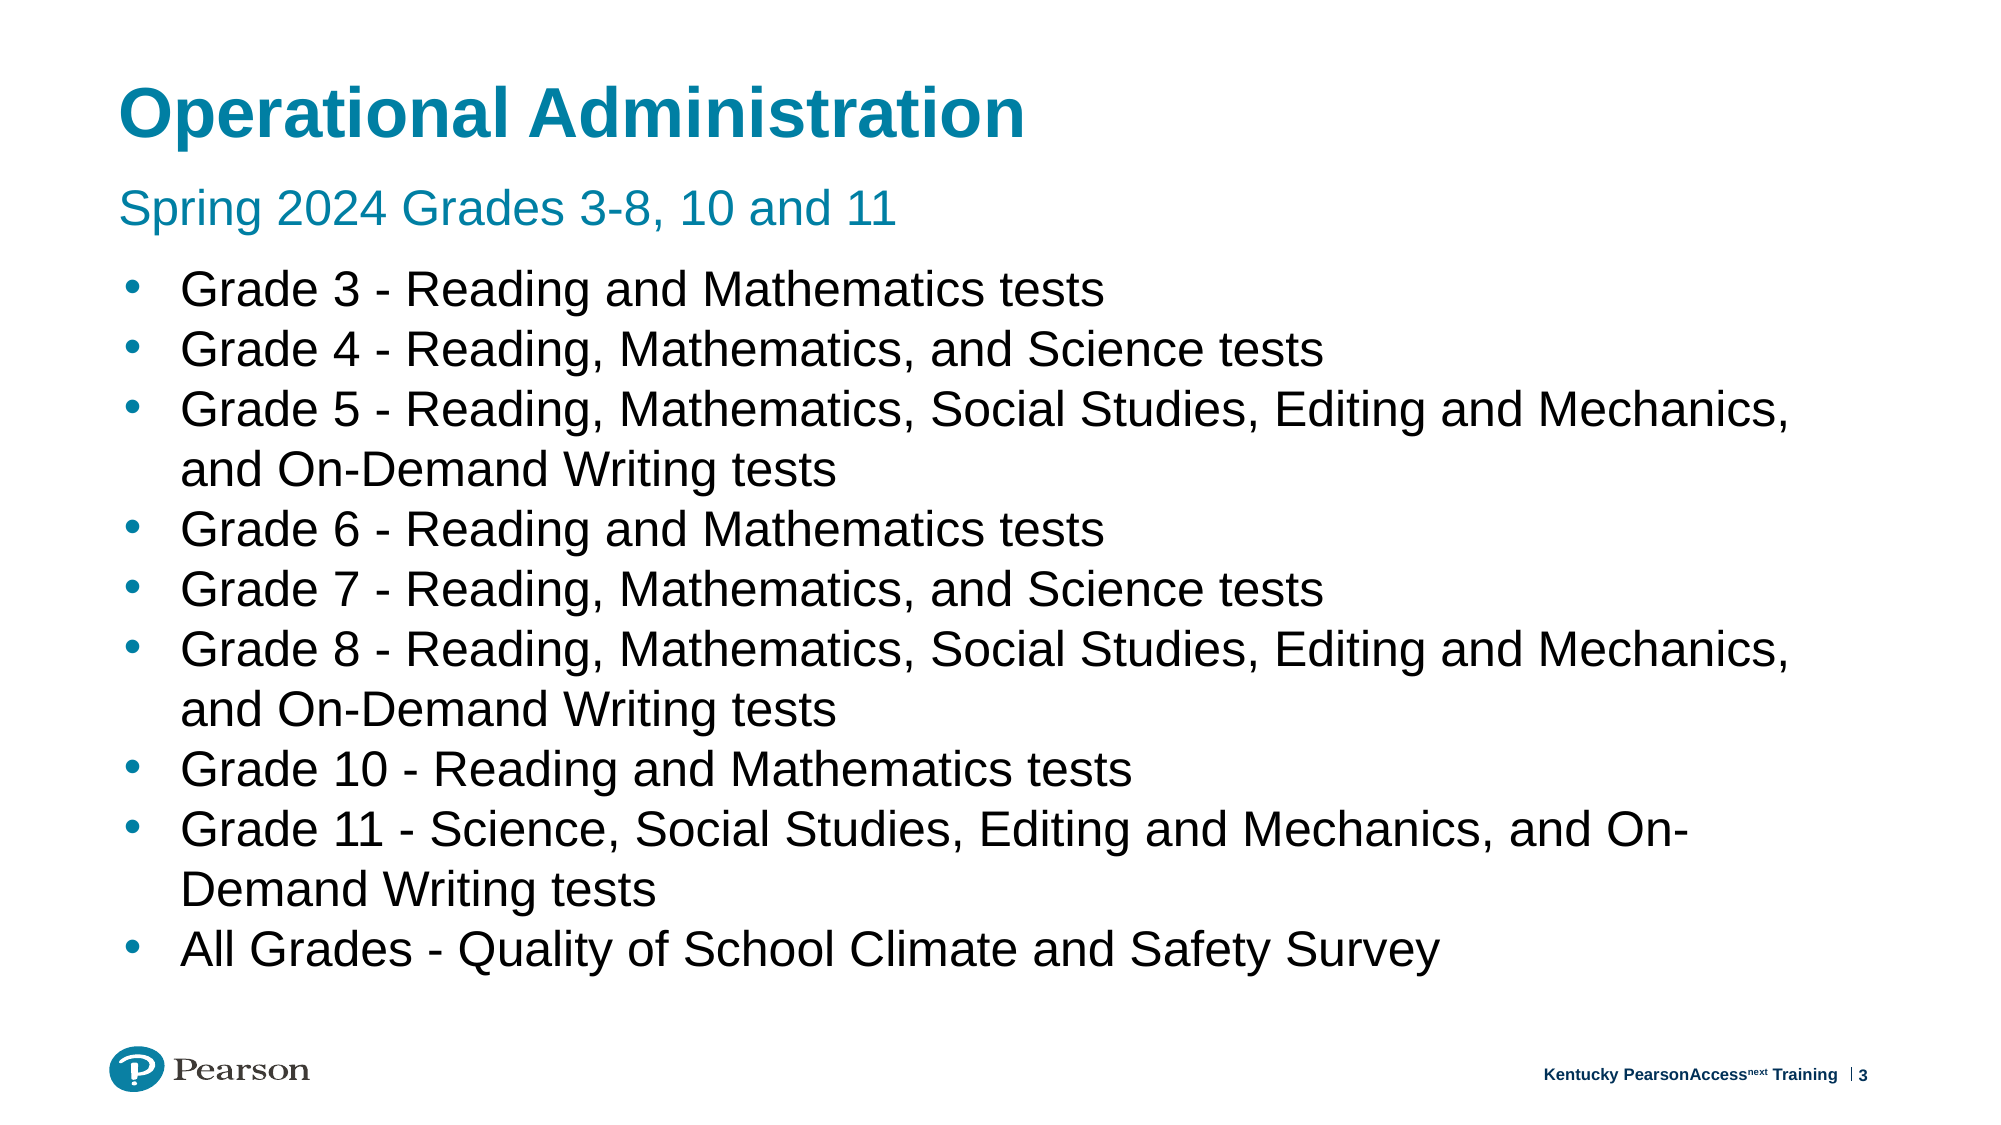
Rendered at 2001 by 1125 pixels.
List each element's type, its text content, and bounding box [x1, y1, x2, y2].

text_box Grade 3 - Reading and Mathematics tests Grade 4 - Reading, Mathematics, and Science tests Grade 5 - Reading, Mathematics, Social Studies, Editing and Mechanics, and On-Demand Writing tests Grade 6 - Reading and Mathematics tests Grade 7 - Reading, Mathematics, and Science tests Grade 8 - Reading, Mathematics, Social Studies, Editing and Mechanics, and On-Demand Writing tests Grade 10 - Reading and Mathematics tests Grade 11 - Science, Social Studies, Editing and Mechanics, and On-Demand Writing tests All Grades - Quality of School Climate and Safety Survey [51, 248, 1832, 1094]
list Spring 2024 Grades 3-8, 10 and 11 [118, 195, 1781, 248]
slide_number 3 [1858, 1064, 1954, 1086]
title Operational Administration [118, 68, 1800, 196]
